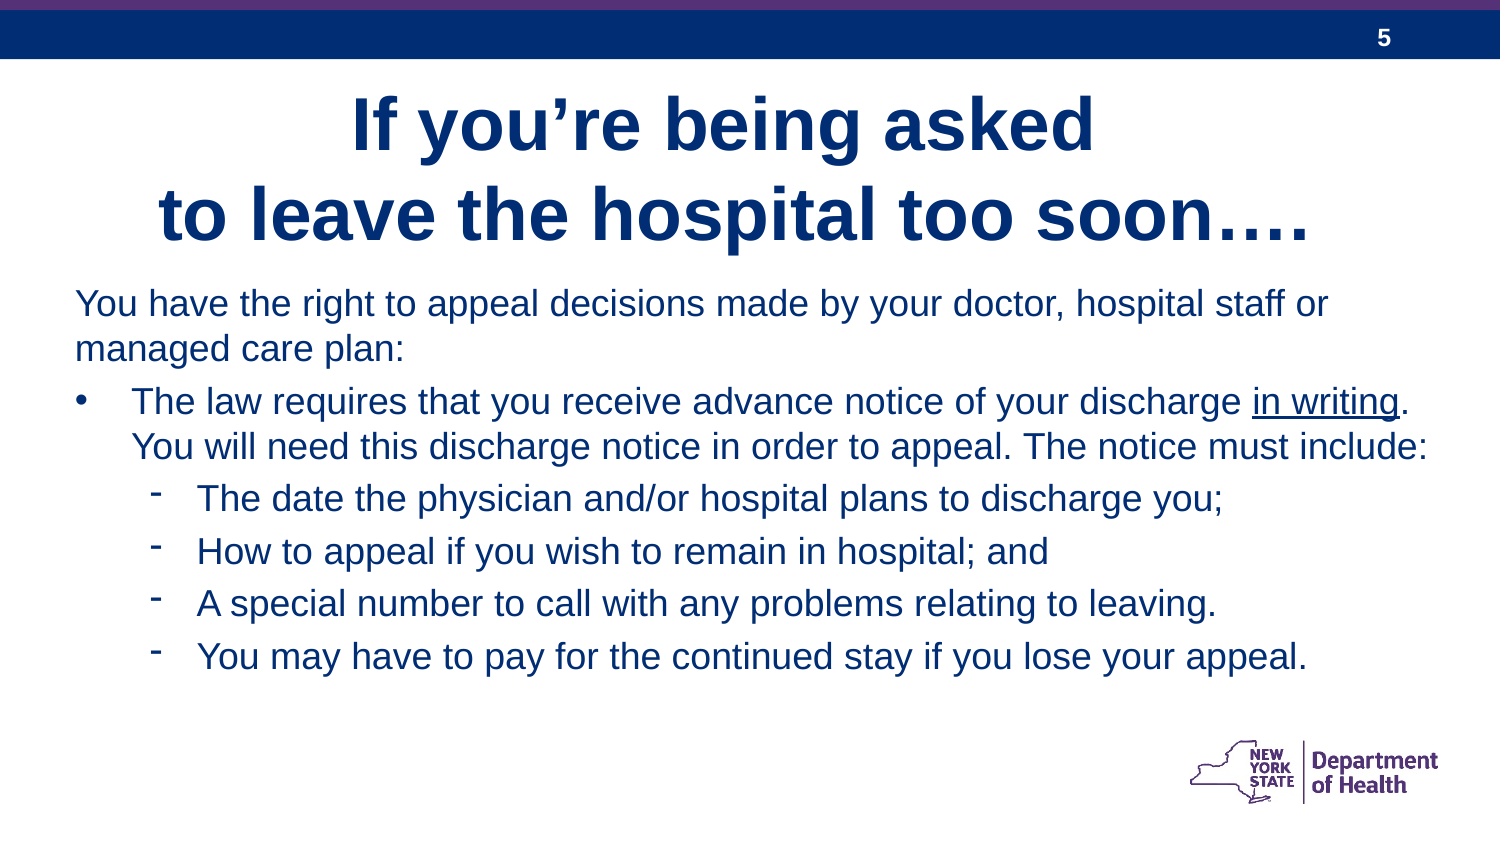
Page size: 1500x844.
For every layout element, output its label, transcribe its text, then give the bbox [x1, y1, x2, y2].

title If you’re being asked to leave the hospital too soon…. [59, 71, 1410, 260]
list You have the right to appeal decisions made by your doctor, hospital staff or managed care plan: The law requires that you receive advance notice of your discharge in writing. You will need this discharge notice in order to appeal. The notice must include: The date the physician and/or hospital plans to discharge you; How to appeal if you wish to remain in hospital; and A special number to call with any problems relating to leaving. You may have to pay for the continued stay if you lose your appeal. [59, 271, 1448, 760]
picture [1190, 760, 1438, 804]
